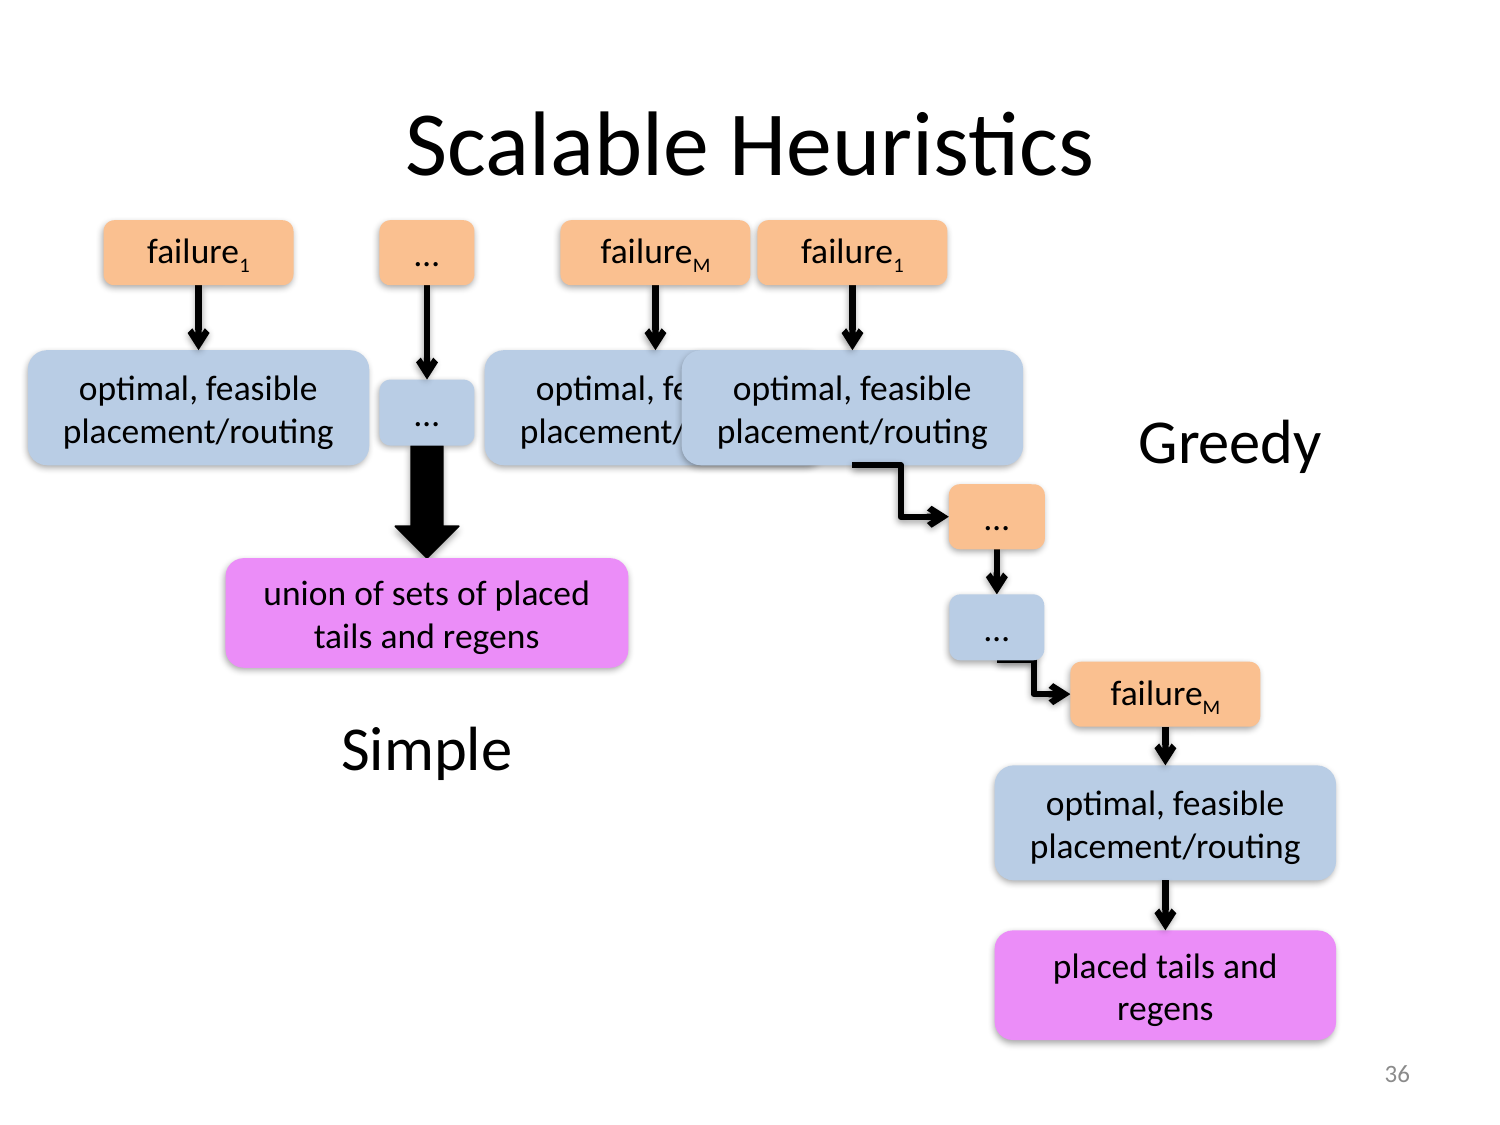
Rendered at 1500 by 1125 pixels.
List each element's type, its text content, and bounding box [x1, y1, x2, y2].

title Scalable Heuristics [75, 45, 1425, 233]
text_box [681, 219, 1339, 1041]
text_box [27, 219, 680, 792]
slide_number 36 [1074, 1042, 1425, 1103]
